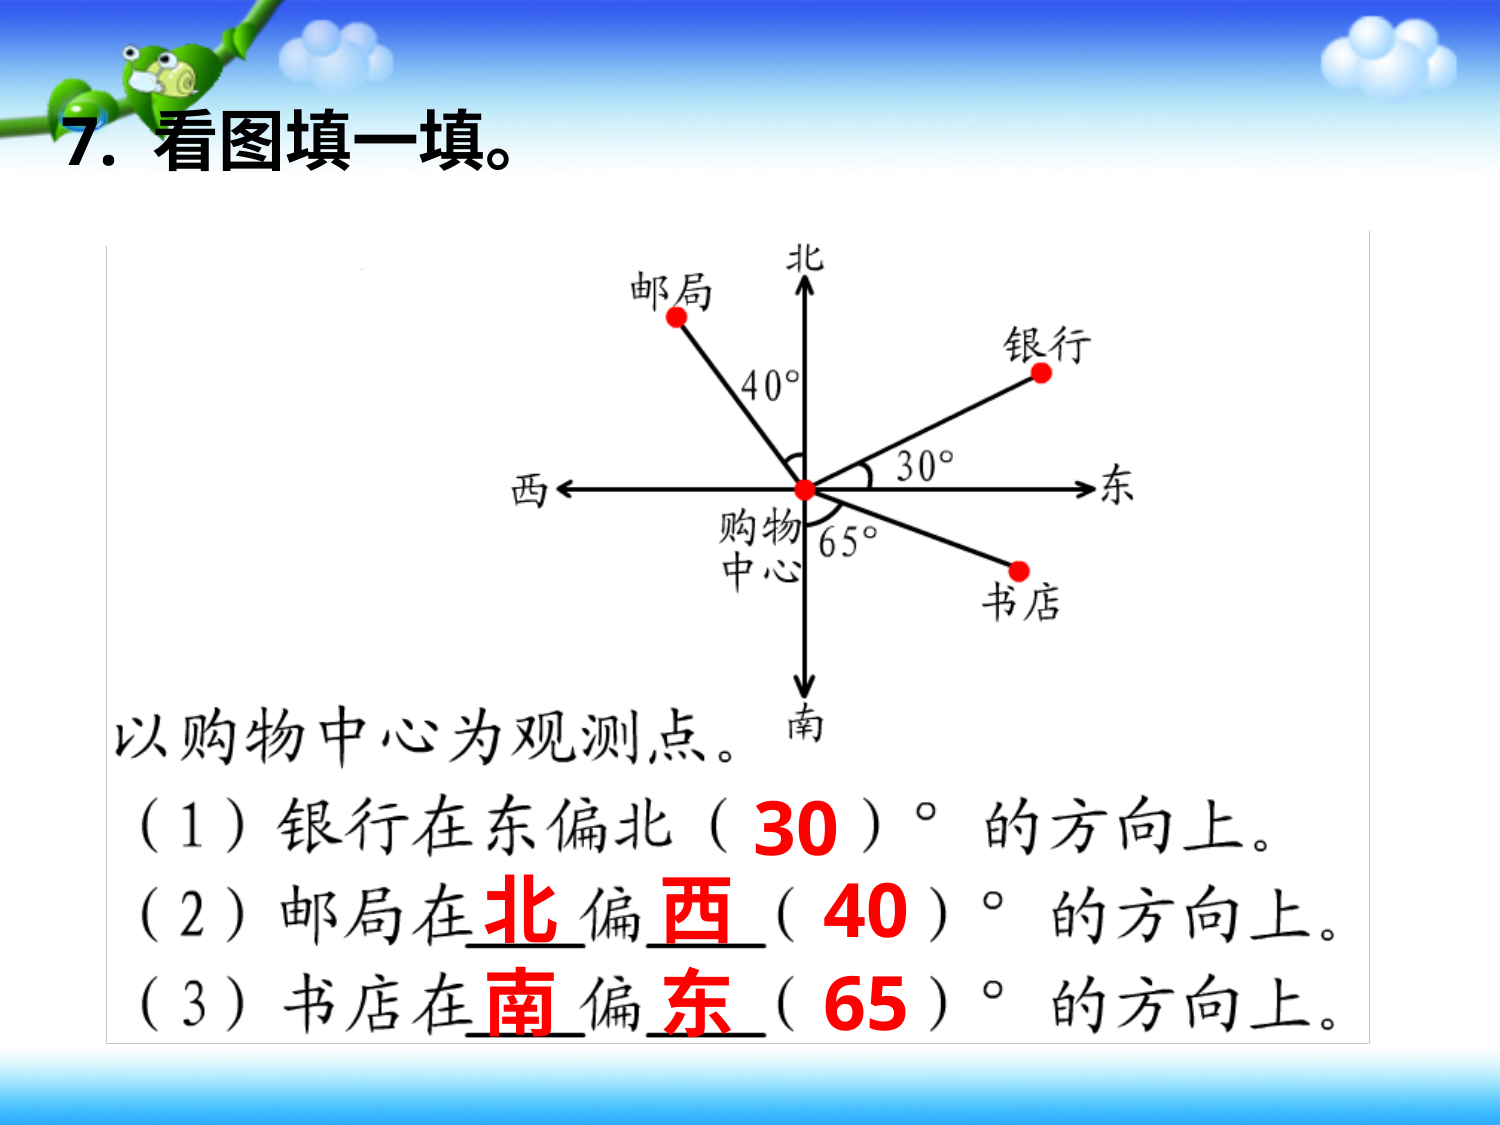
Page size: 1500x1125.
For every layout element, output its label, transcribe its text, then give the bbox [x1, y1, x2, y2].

picture [0, 0, 1500, 1125]
text_box 7. 看图填一填。 [46, 66, 1465, 187]
